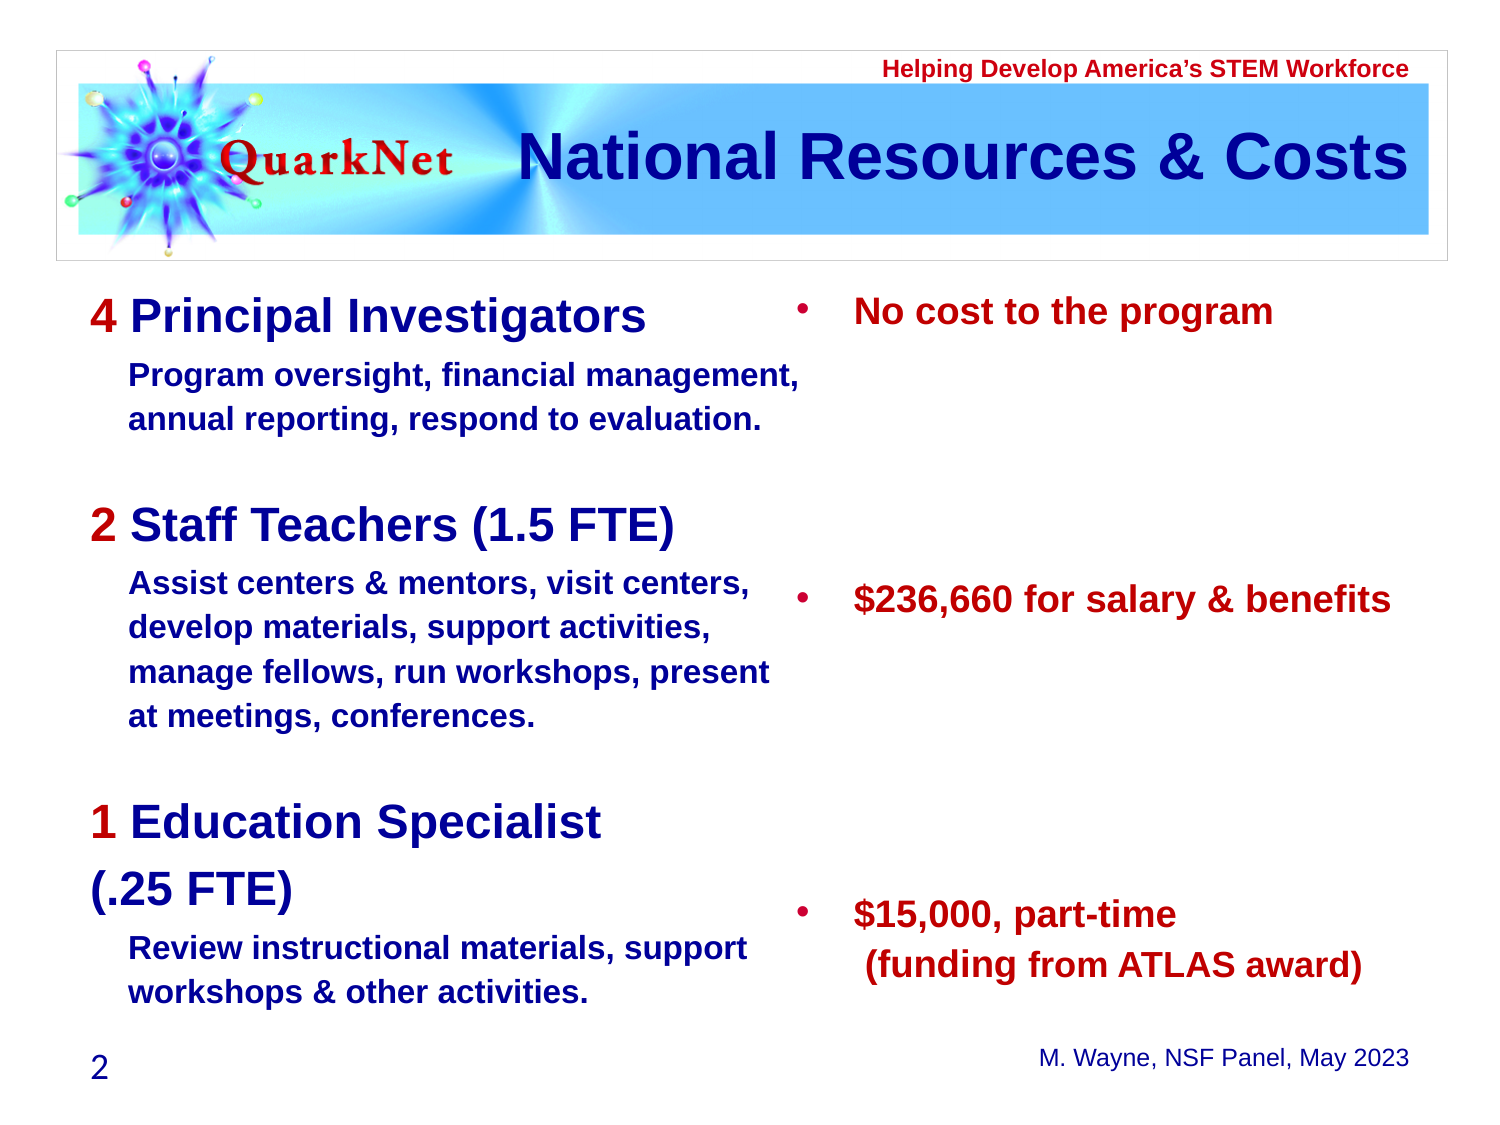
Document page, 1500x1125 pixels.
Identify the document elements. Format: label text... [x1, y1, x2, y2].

slide_number 2 [75, 1034, 413, 1095]
picture [56, 50, 1448, 261]
list 4 Principal Investigators Program oversight, financial management, annual reporting, respond to evaluation. 2 Staff Teachers (1.5 FTE) Assist centers & mentors, visit centers, develop materials, support activities, manage fellows, run workshops, present at meetings, conferences. 1 Education Specialist (.25 FTE) Review instructional materials, support workshops & other activities. [75, 271, 820, 1067]
list No cost to the program $236,660 for salary & benefits $15,000, part-time (funding from ATLAS award) [779, 273, 1410, 1017]
title National Resources & Costs [458, 97, 1425, 209]
